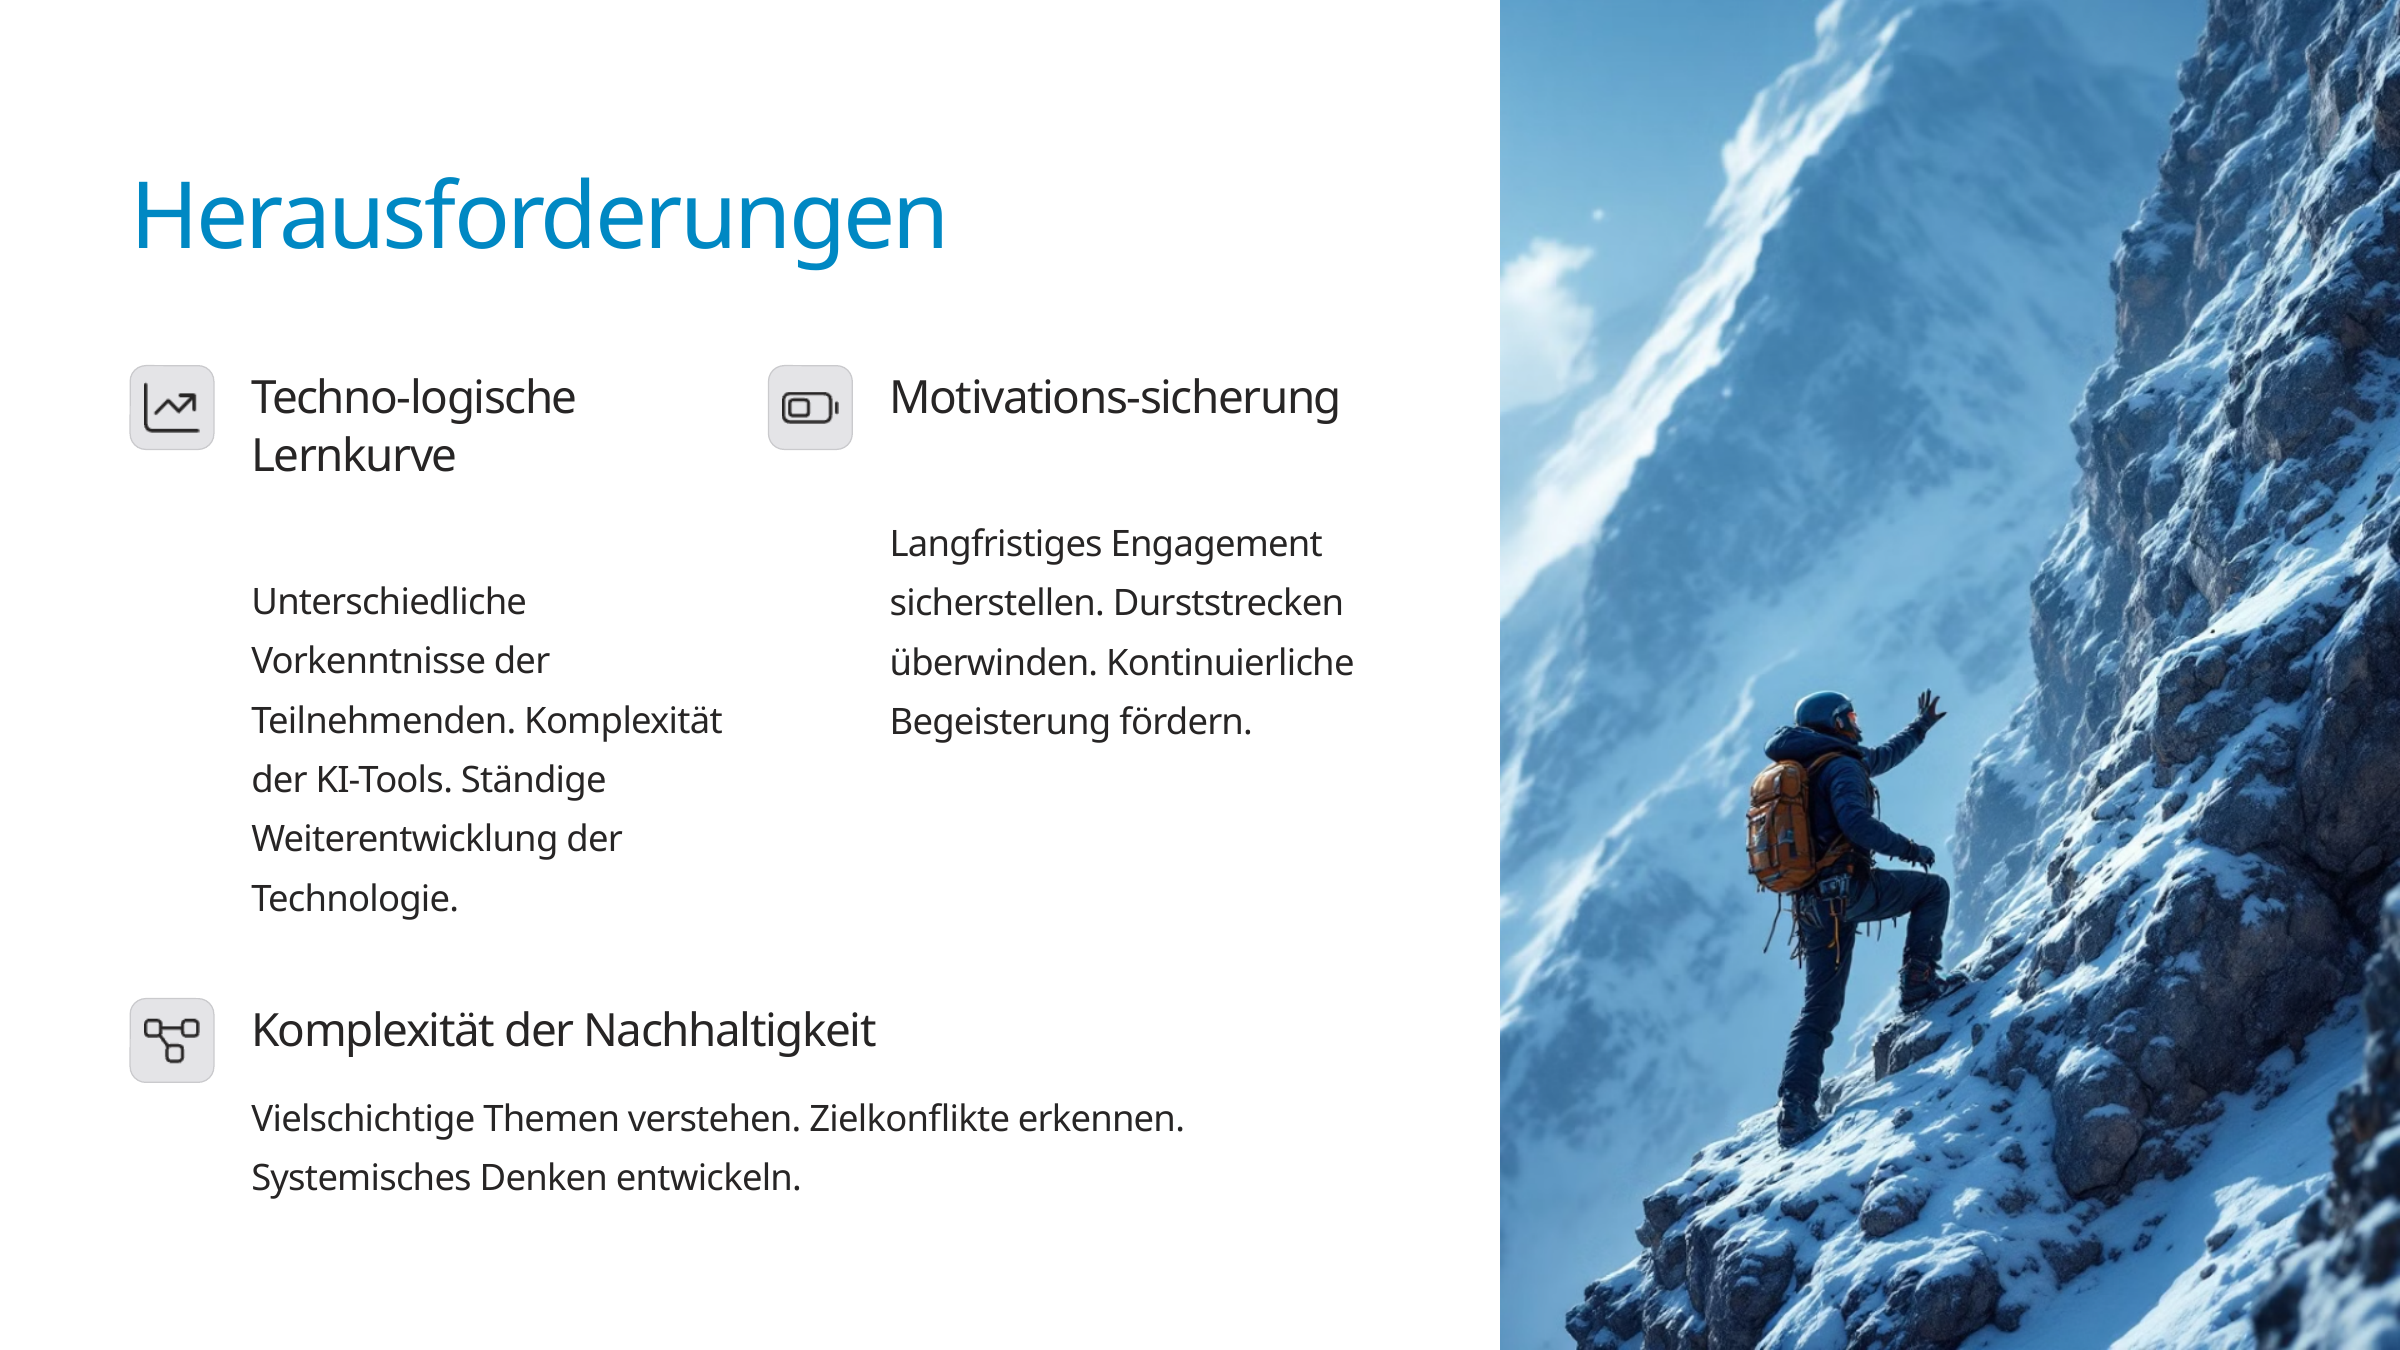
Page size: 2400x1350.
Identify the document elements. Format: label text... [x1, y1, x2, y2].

text_box Unterschiedliche Vorkenntnisse der Teilnehmenden. Komplexität der KI-Tools. Ständige Weiterentwicklung der Technologie. [251, 562, 732, 920]
text_box Vielschichtige Themen verstehen. Zielkonflikte erkennen. Systemisches Denken entwickeln. [251, 1079, 1370, 1199]
text_box [130, 365, 214, 450]
picture [782, 372, 839, 443]
picture [1499, 0, 2400, 1350]
text_box Herausforderungen [130, 151, 1354, 268]
text_box Motivations-sicherung [889, 365, 1370, 482]
text_box Komplexität der Nachhaltigkeit [251, 998, 1190, 1057]
text_box [768, 365, 853, 450]
picture [144, 1005, 200, 1076]
text_box Langfristiges Engagement sicherstellen. Durststrecken überwinden. Kontinuierliche Begeisterung fördern. [889, 504, 1370, 743]
picture [144, 372, 200, 443]
text_box Techno-logische Lernkurve [251, 365, 732, 541]
text_box [130, 998, 214, 1083]
